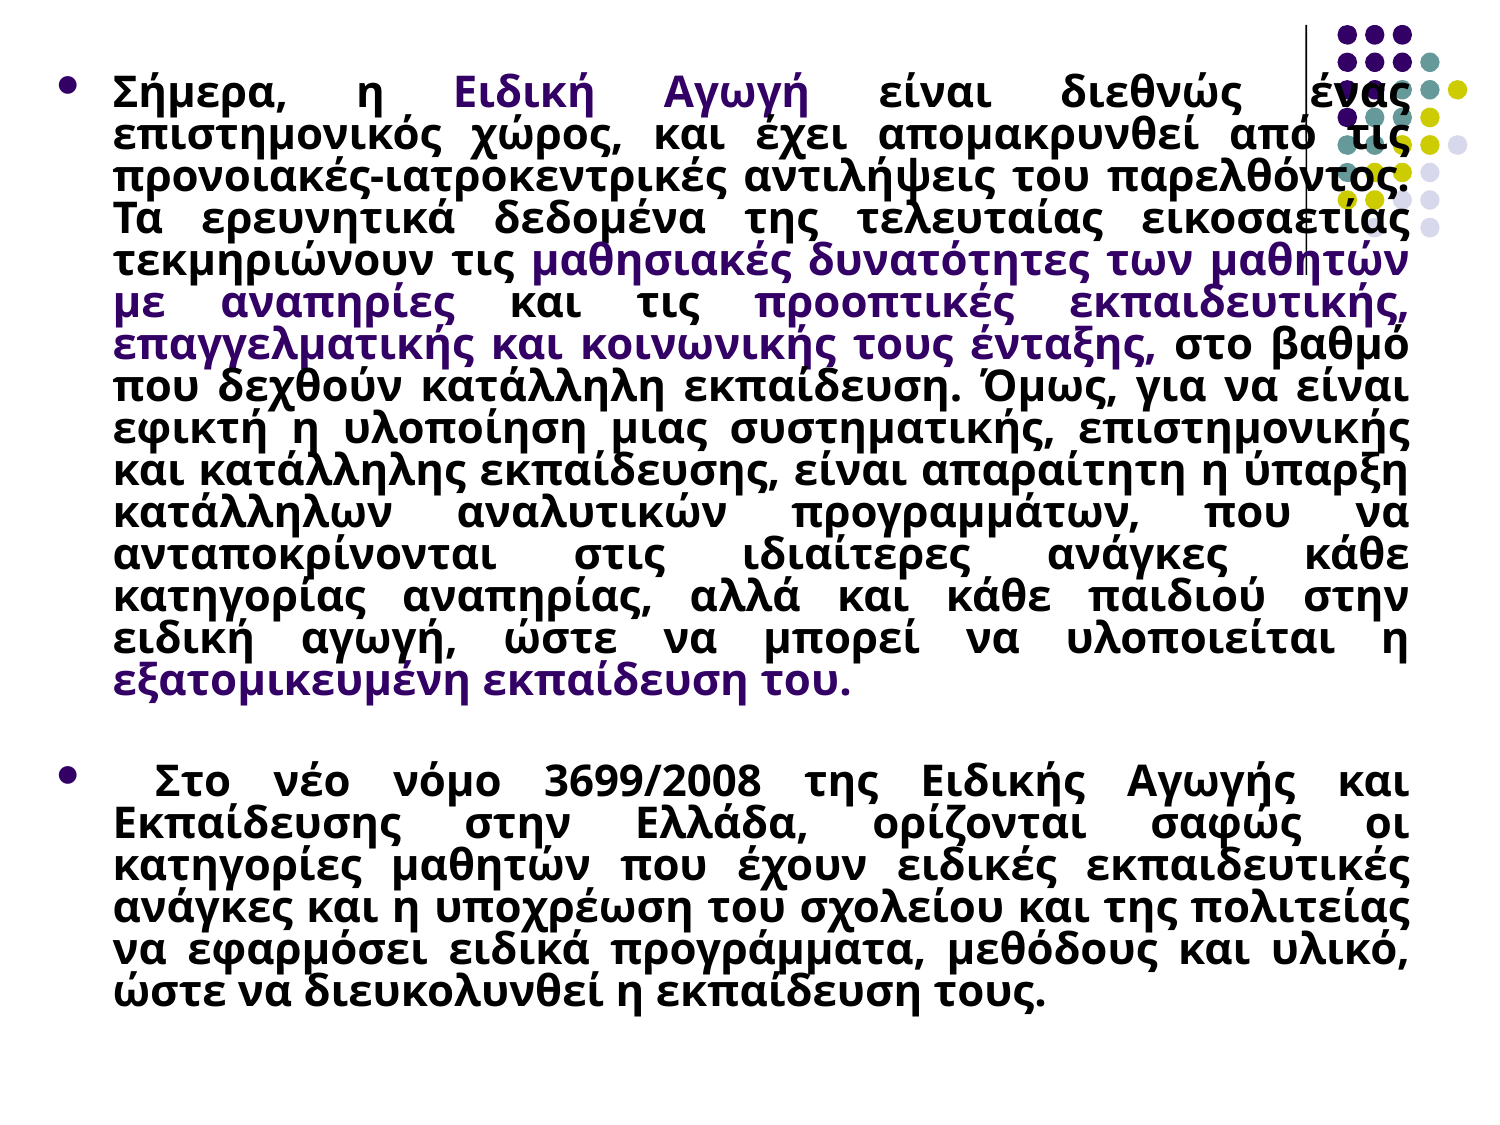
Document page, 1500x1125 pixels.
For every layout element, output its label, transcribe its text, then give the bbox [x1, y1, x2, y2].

list Σήμερα, η Ειδική Αγωγή είναι διεθνώς ένας επιστημονικός χώρος, και έχει απομακρυνθεί από τις προνοιακές-ιατροκεντρικές αντιλή­ψεις του παρελθόντος. Τα ερευνητικά δεδομένα της τελευταίας εικοσαετίας τεκμηριώνουν τις μαθησιακές δυνατότητες των μαθητών µε αναπηρίες και τις προοπτικές εκπαιδευτικής, επαγγελματικής και κοινωνικής τους ένταξης, στο βαθμό που δεχθούν κατάλληλη εκπαίδευση. Όμως, για να είναι εφικτή η υλοποίηση μιας συστηματικής, επιστημονικής και κατάλληλης εκπαίδευσης, είναι απαραίτητη η ύπαρξη κατάλληλων αναλυτικών προγραμμάτων, που να ανταποκρίνονται στις ιδιαίτερες ανάγκες κάθε κατηγορίας αναπηρίας, αλλά και κάθε παιδιού στην ειδική αγωγή, ώστε να μπορεί να υλοποιείται η εξατοµικευµένη εκπαίδευση του. Στο νέο νόμο 3699/2008 της Ειδικής Αγωγής και Εκπαίδευσης στην Ελλάδα, ορίζονται σαφώς οι κατηγορίες μαθητών που έχουν ειδικές εκπαιδευτικές ανάγκες και η υποχρέωση του σχολείου και της πολιτείας να εφαρμόσει ειδικά προ­γράμματα, μεθόδους και υλικό, ώστε να διευκολυνθεί η εκπαίδευση τους. [40, 66, 1426, 1095]
